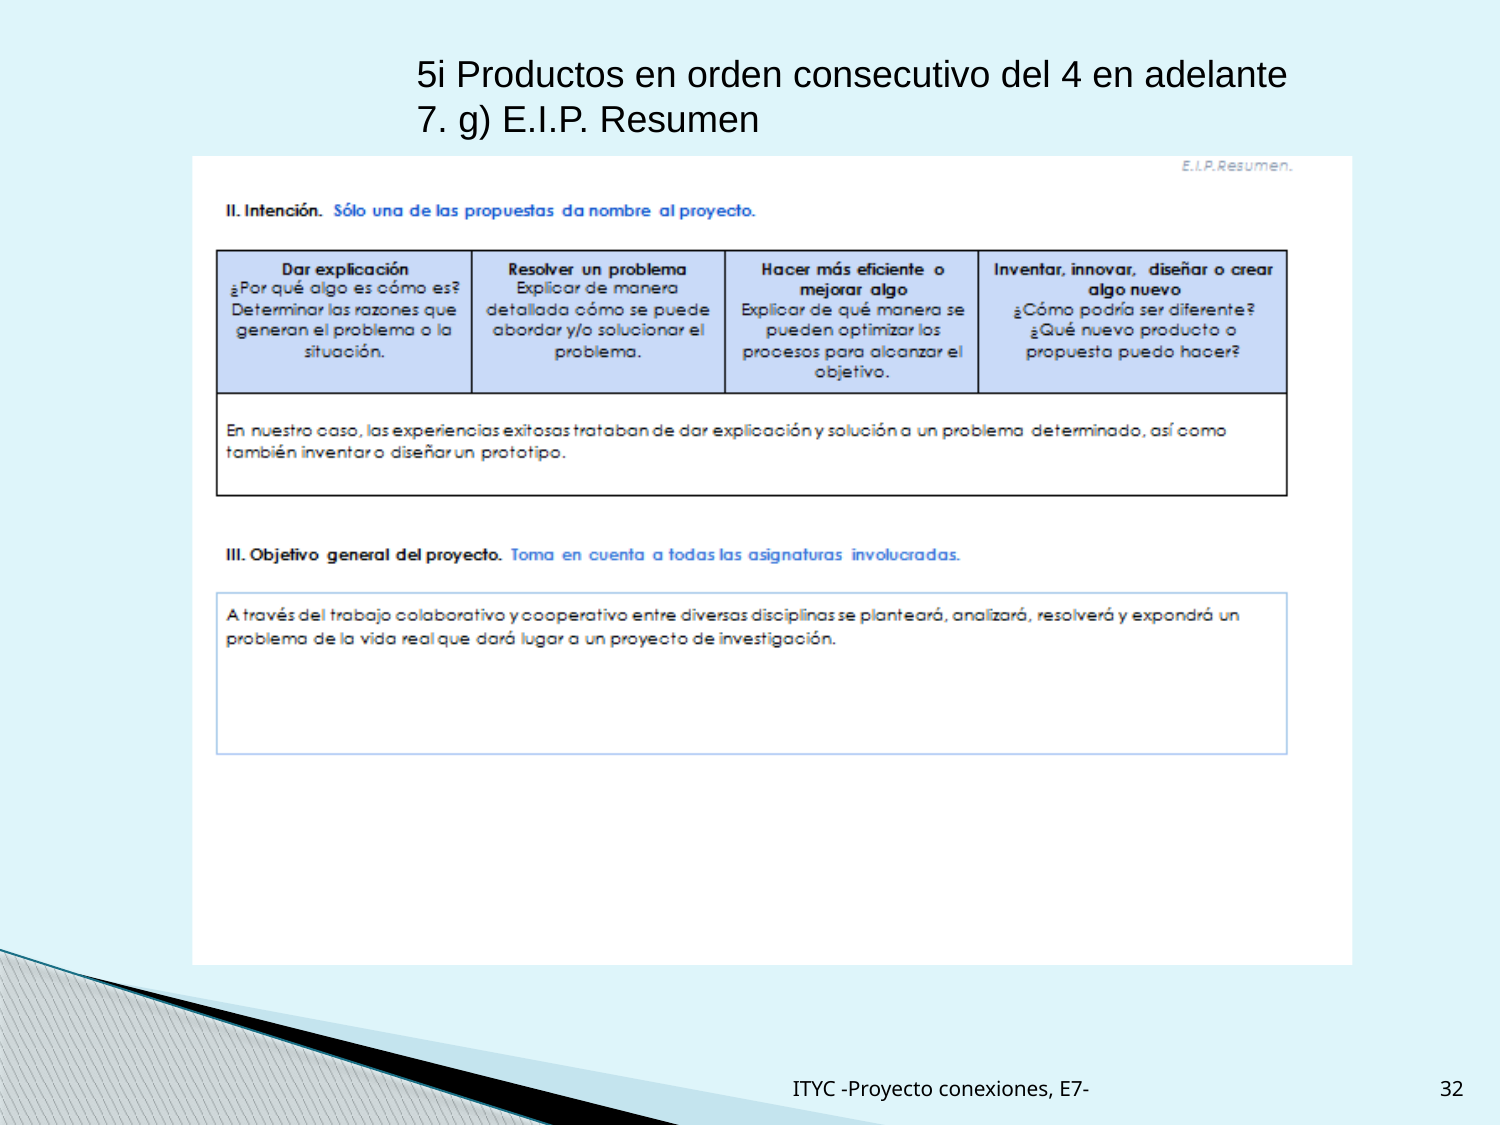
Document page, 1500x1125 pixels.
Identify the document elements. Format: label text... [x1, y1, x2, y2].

text_box 5i Productos en orden consecutivo del 4 en adelante 7. g) E.I.P. Resumen [401, 42, 1303, 148]
footer ITYC -Proyecto conexiones, E7- [718, 1051, 1105, 1112]
slide_number 32 [1418, 1051, 1479, 1112]
picture [192, 156, 1353, 965]
